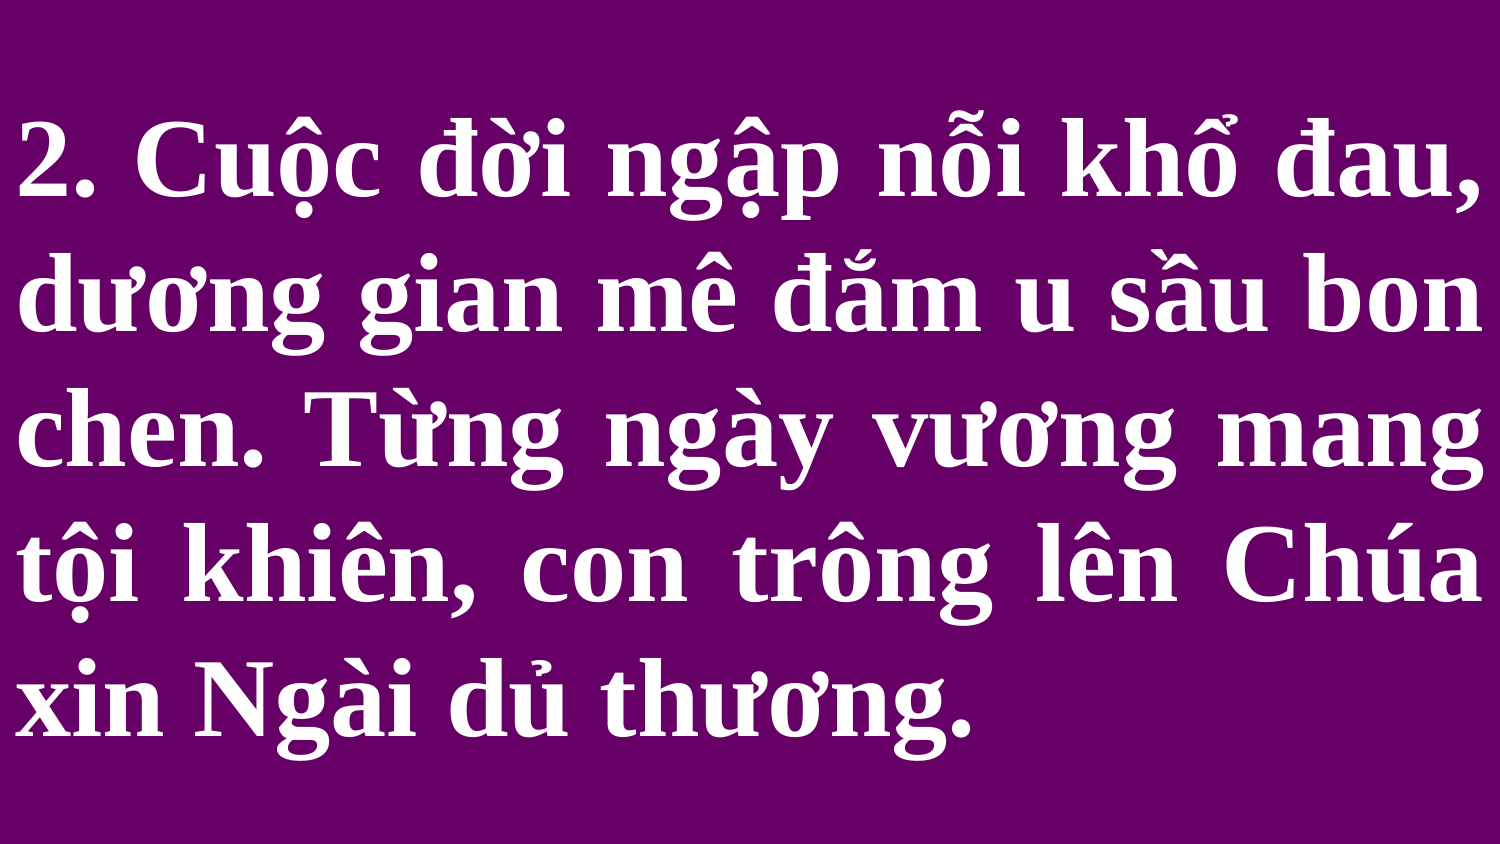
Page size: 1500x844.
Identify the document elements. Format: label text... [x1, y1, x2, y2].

title 2. Cuộc đời ngập nỗi khổ đau, dương gian mê đắm u sầu bon chen. Từng ngày vương mang tội khiên, con trông lên Chúa xin Ngài dủ thương. [0, 0, 1500, 844]
